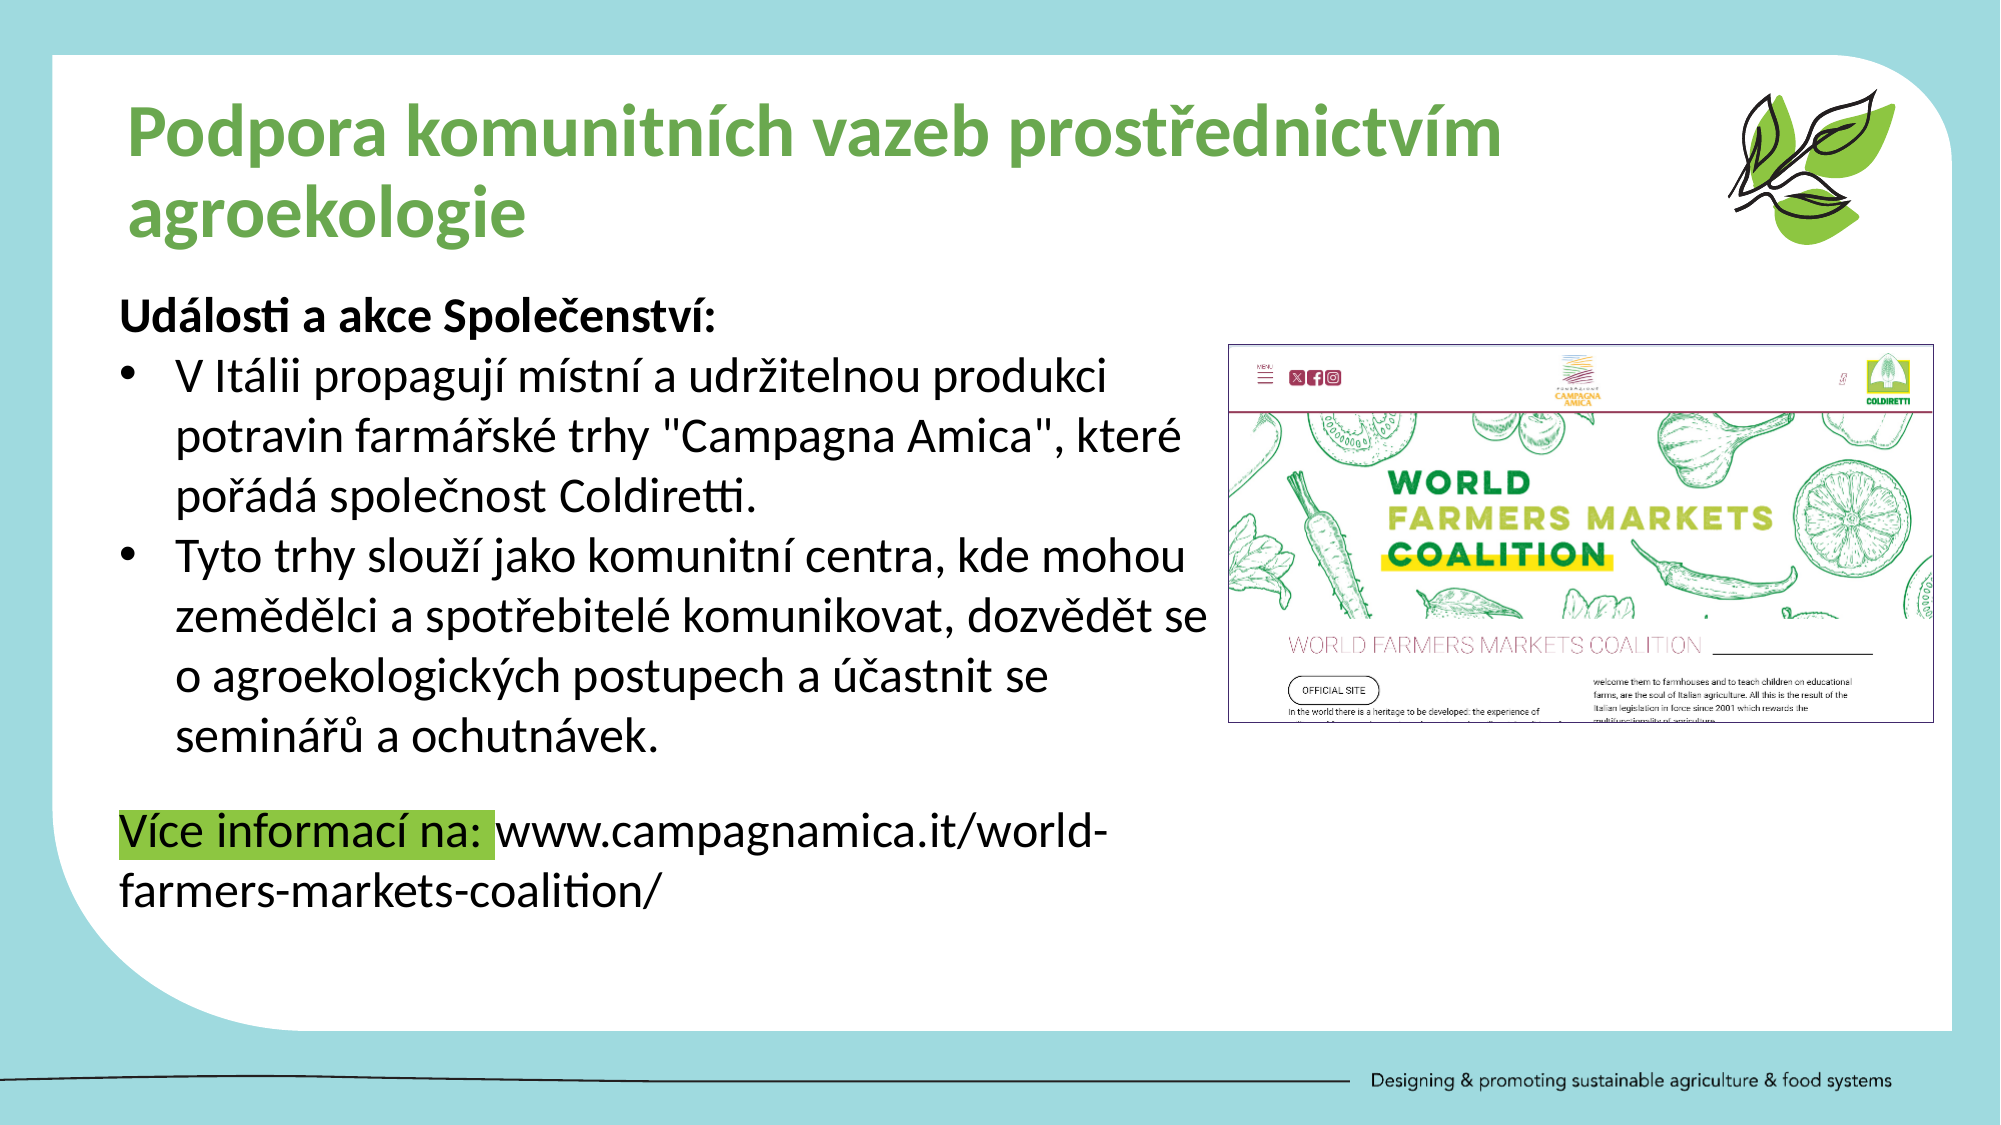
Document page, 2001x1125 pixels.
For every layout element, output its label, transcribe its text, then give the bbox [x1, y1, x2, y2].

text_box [1736, 62, 1894, 254]
list Události a akce Společenství: V Itálii propagují místní a udržitelnou produkci potravin farmářské trhy "Campagna Amica", které pořádá společnost Coldiretti. Tyto trhy slouží jako komunitní centra, kde mohou zemědělci a spotřebitelé komunikovat, dozvědět se o agroekologických postupech a účastnit se seminářů a ochutnávek. Více informací na: www.campagnamica.it/world-farmers-markets-coalition/ [66, 275, 1232, 1011]
picture [1332, 1063, 1914, 1105]
list Podpora komunitních vazeb prostřednictvím agroekologie [112, 84, 1731, 217]
picture [1227, 344, 1934, 723]
